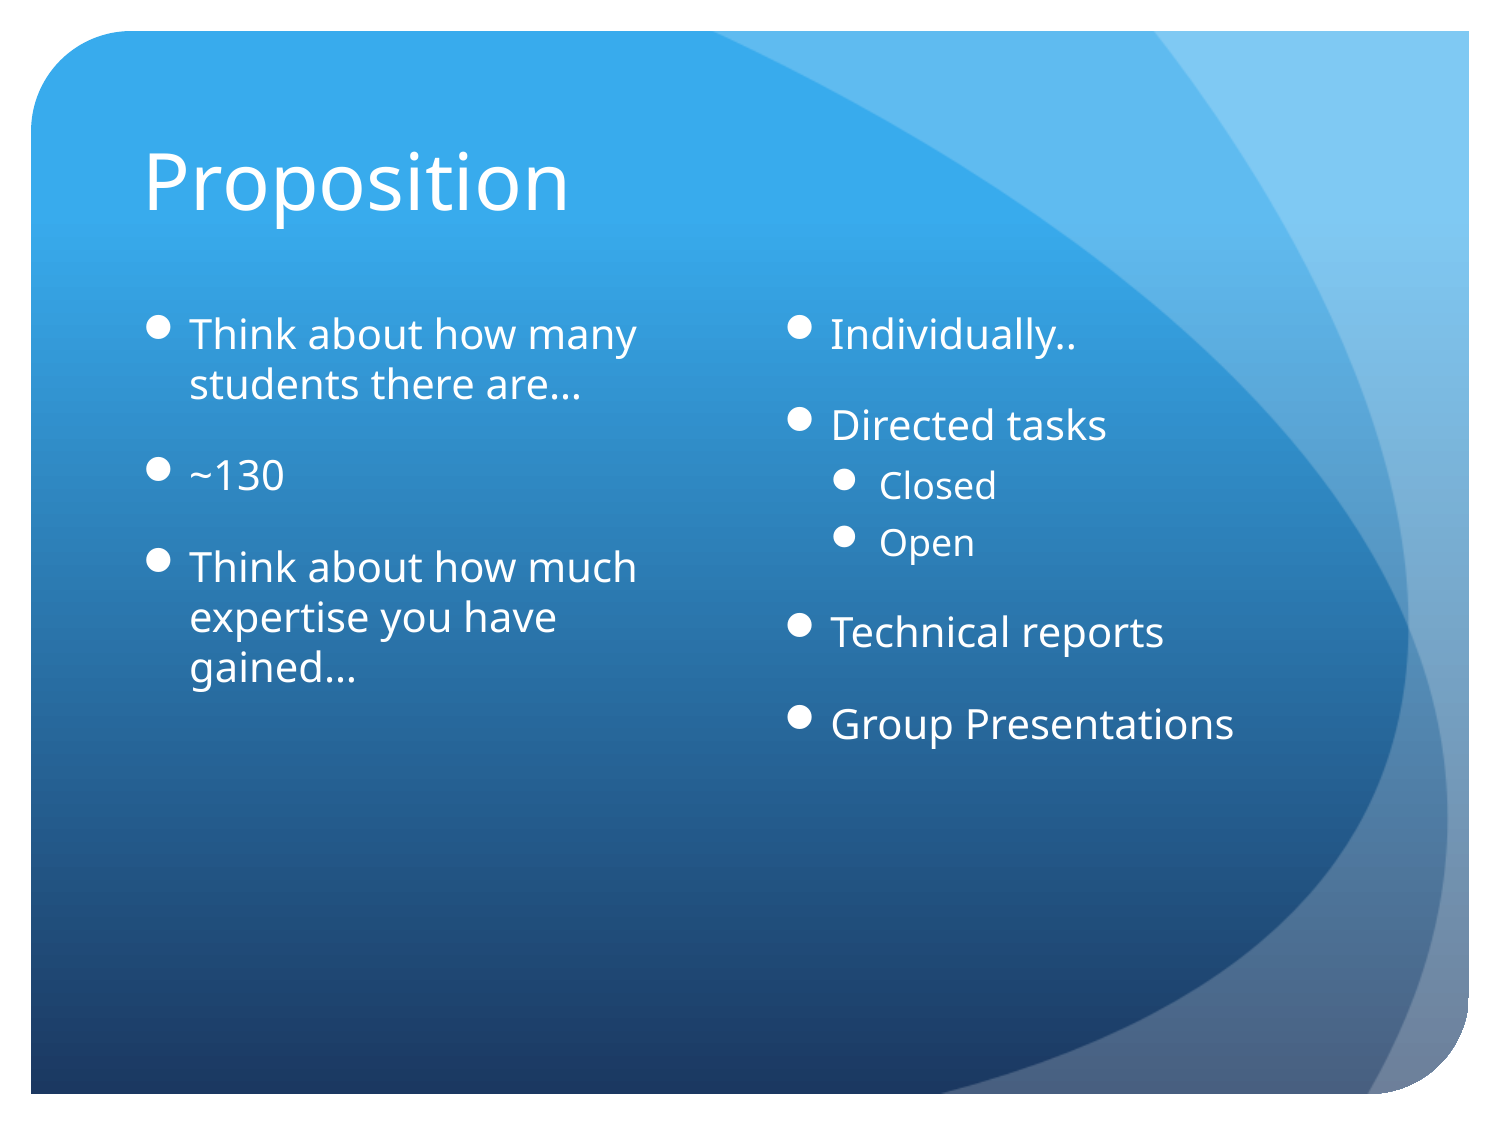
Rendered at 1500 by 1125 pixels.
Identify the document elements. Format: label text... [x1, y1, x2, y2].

list Think about how many students there are… ~130 Think about how much expertise you have gained… [127, 299, 728, 993]
list Individually.. Directed tasks Closed Open Technical reports Group Presentations [769, 299, 1370, 993]
title Proposition [127, 62, 1372, 234]
picture [24, 30, 1473, 1094]
